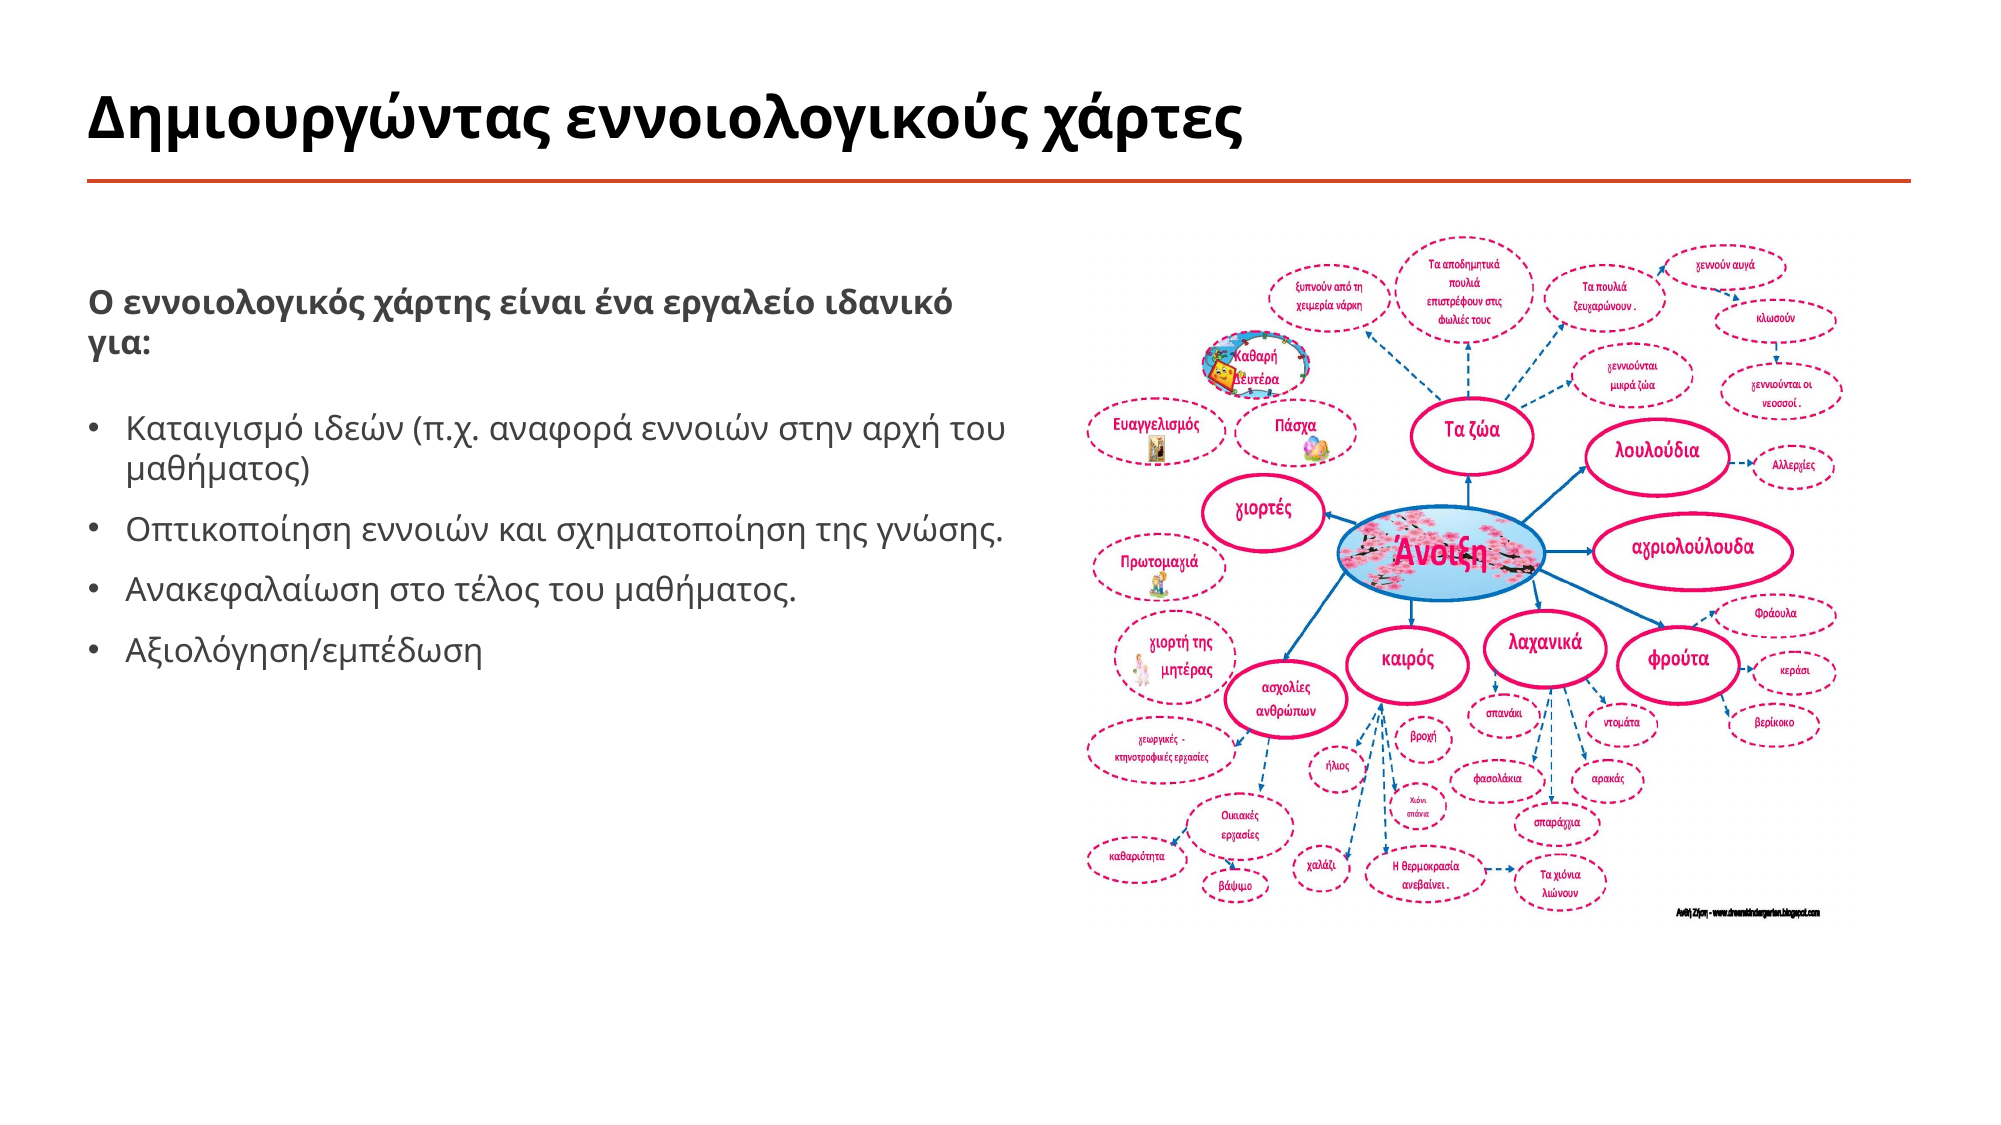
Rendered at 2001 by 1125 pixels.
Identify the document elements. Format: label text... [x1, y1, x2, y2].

list Ο εννοιολογικός χάρτης είναι ένα εργαλείο ιδανικό για: Καταιγισμό ιδεών (π.χ. αναφορά εννοιών στην αρχή του μαθήματος) Οπτικοποίηση εννοιών και σχηματοποίηση της γνώσης. Ανακεφαλαίωση στο τέλος του μαθήματος. Αξιολόγηση/εμπέδωση [72, 273, 1024, 927]
picture [1074, 220, 1852, 927]
title Δημιουργώντας εννοιολογικούς χάρτες [72, 67, 1574, 173]
